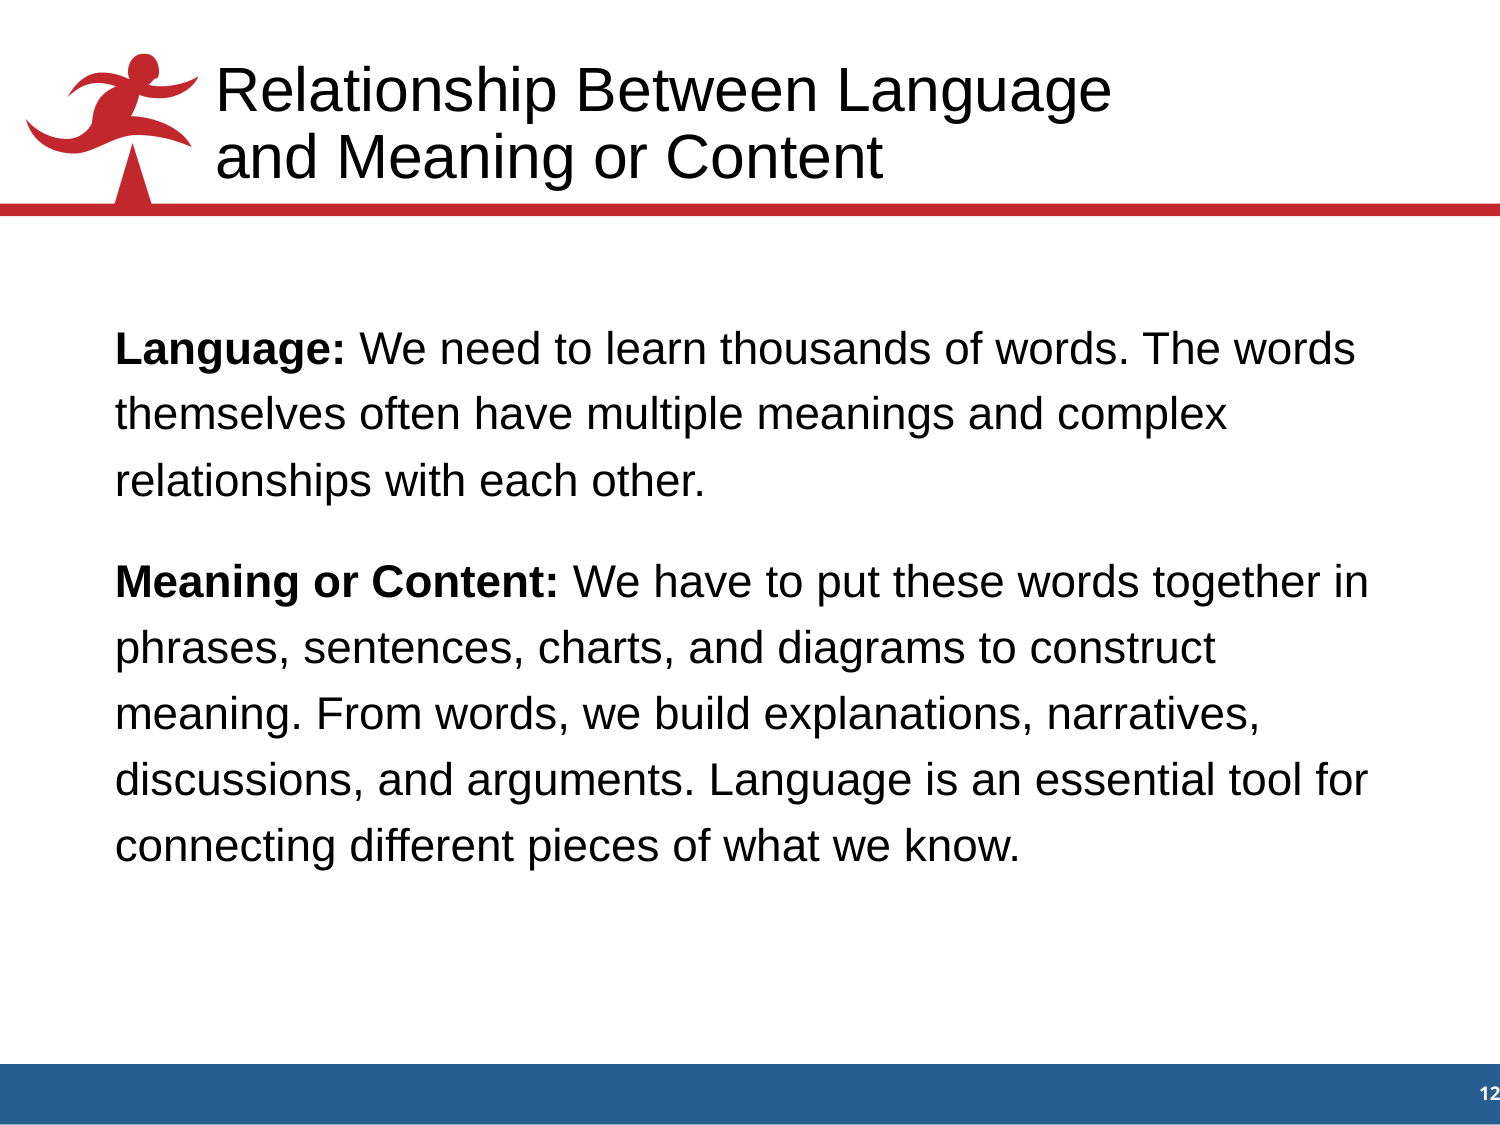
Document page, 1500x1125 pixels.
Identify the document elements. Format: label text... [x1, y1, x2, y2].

list Language: We need to learn thousands of words. The words themselves often have multiple meanings and complex relationships with each other. Meaning or Content: We have to put these words together in phrases, sentences, charts, and diagrams to construct meaning. From words, we build explanations, narratives, discussions, and arguments. Language is an essential tool for connecting different pieces of what we know. [99, 299, 1400, 949]
picture [0, 0, 1500, 1125]
title Relationship Between Language and Meaning or Content [200, 24, 1425, 200]
